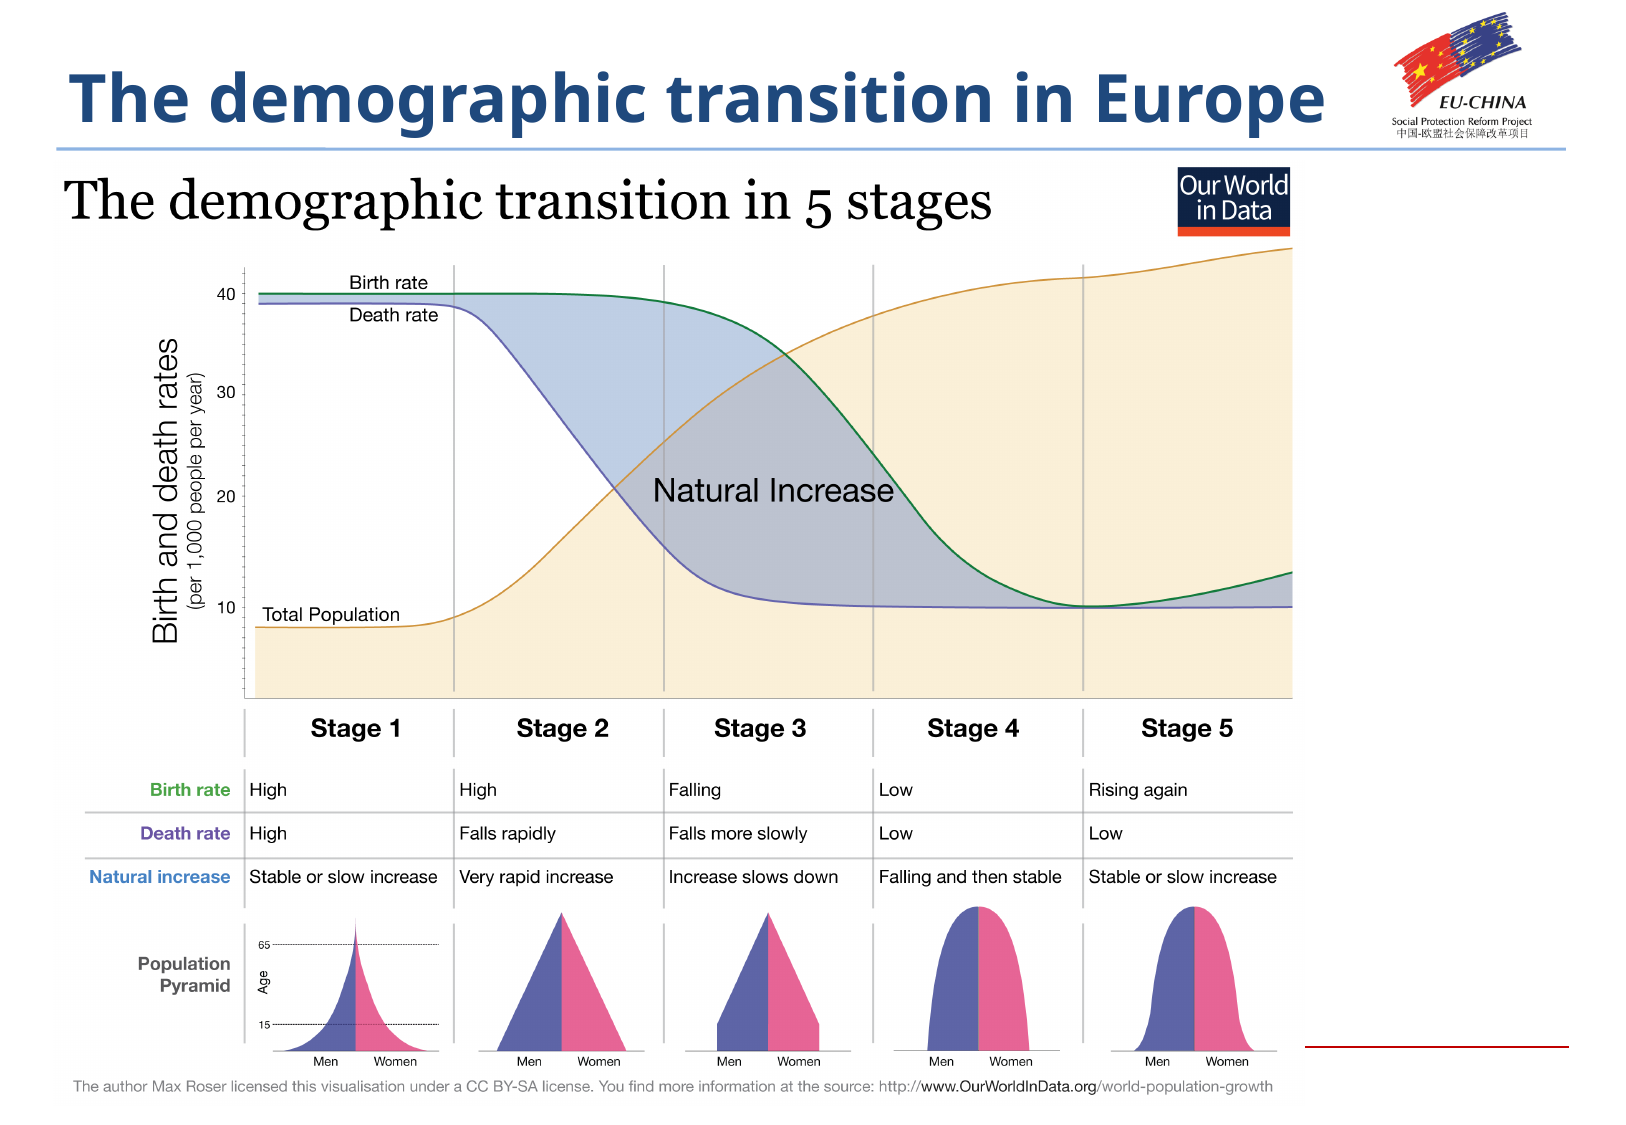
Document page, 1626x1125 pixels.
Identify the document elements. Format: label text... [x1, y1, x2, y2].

title The demographic transition in Europe [53, 42, 1542, 149]
picture [53, 160, 1306, 1107]
picture [1387, 0, 1537, 42]
